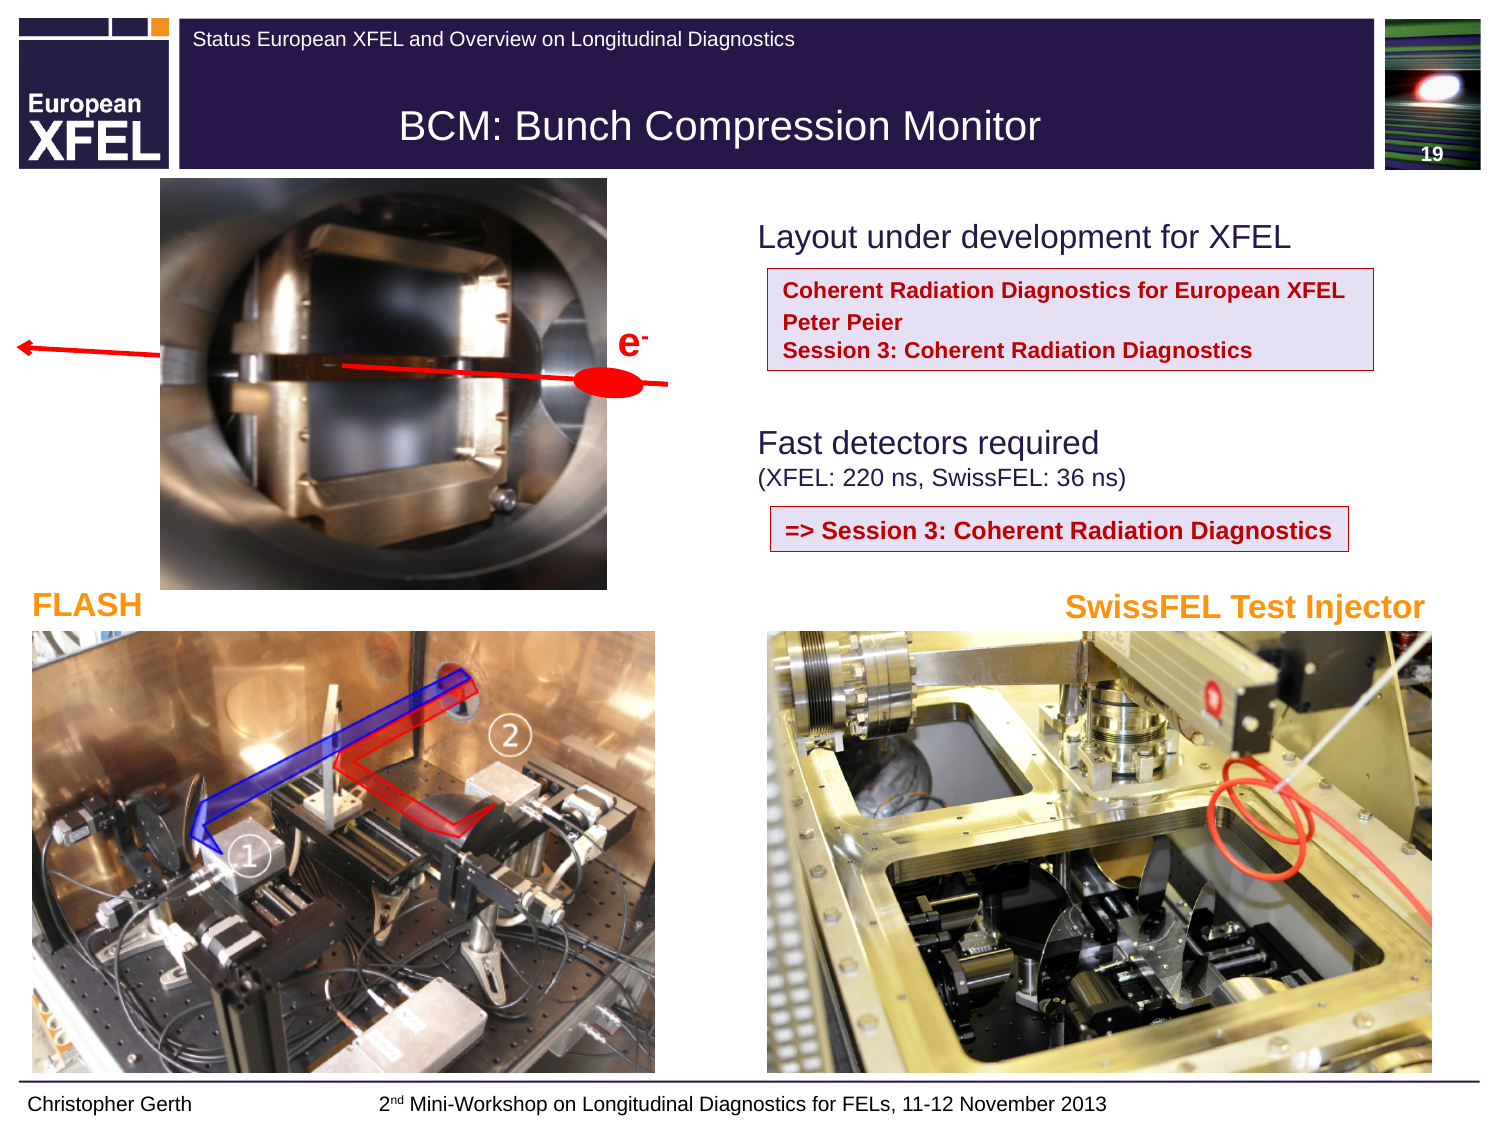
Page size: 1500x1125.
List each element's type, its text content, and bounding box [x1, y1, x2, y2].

title BCM: Bunch Compression Monitor [179, 78, 1265, 200]
text_box => Session 3: Coherent Radiation Diagnostics [770, 506, 1349, 552]
text_box Fast detectors required (XFEL: 220 ns, SwissFEL: 36 ns) [742, 414, 1313, 499]
text_box FLASH [17, 597, 158, 631]
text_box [16, 178, 672, 590]
text_box [454, 19, 485, 78]
picture [32, 631, 656, 1073]
text_box SwissFEL Test Injector [1050, 578, 1441, 633]
text_box Coherent Radiation Diagnostics for European XFEL Peter Peier Session 3: Coherent Radiation Diagnostics [767, 268, 1374, 371]
picture [1385, 19, 1481, 170]
text_box Layout under development for XFEL [742, 207, 1313, 263]
picture [767, 631, 1432, 1073]
slide_number 19 [1384, 18, 1480, 169]
picture [19, 18, 169, 169]
